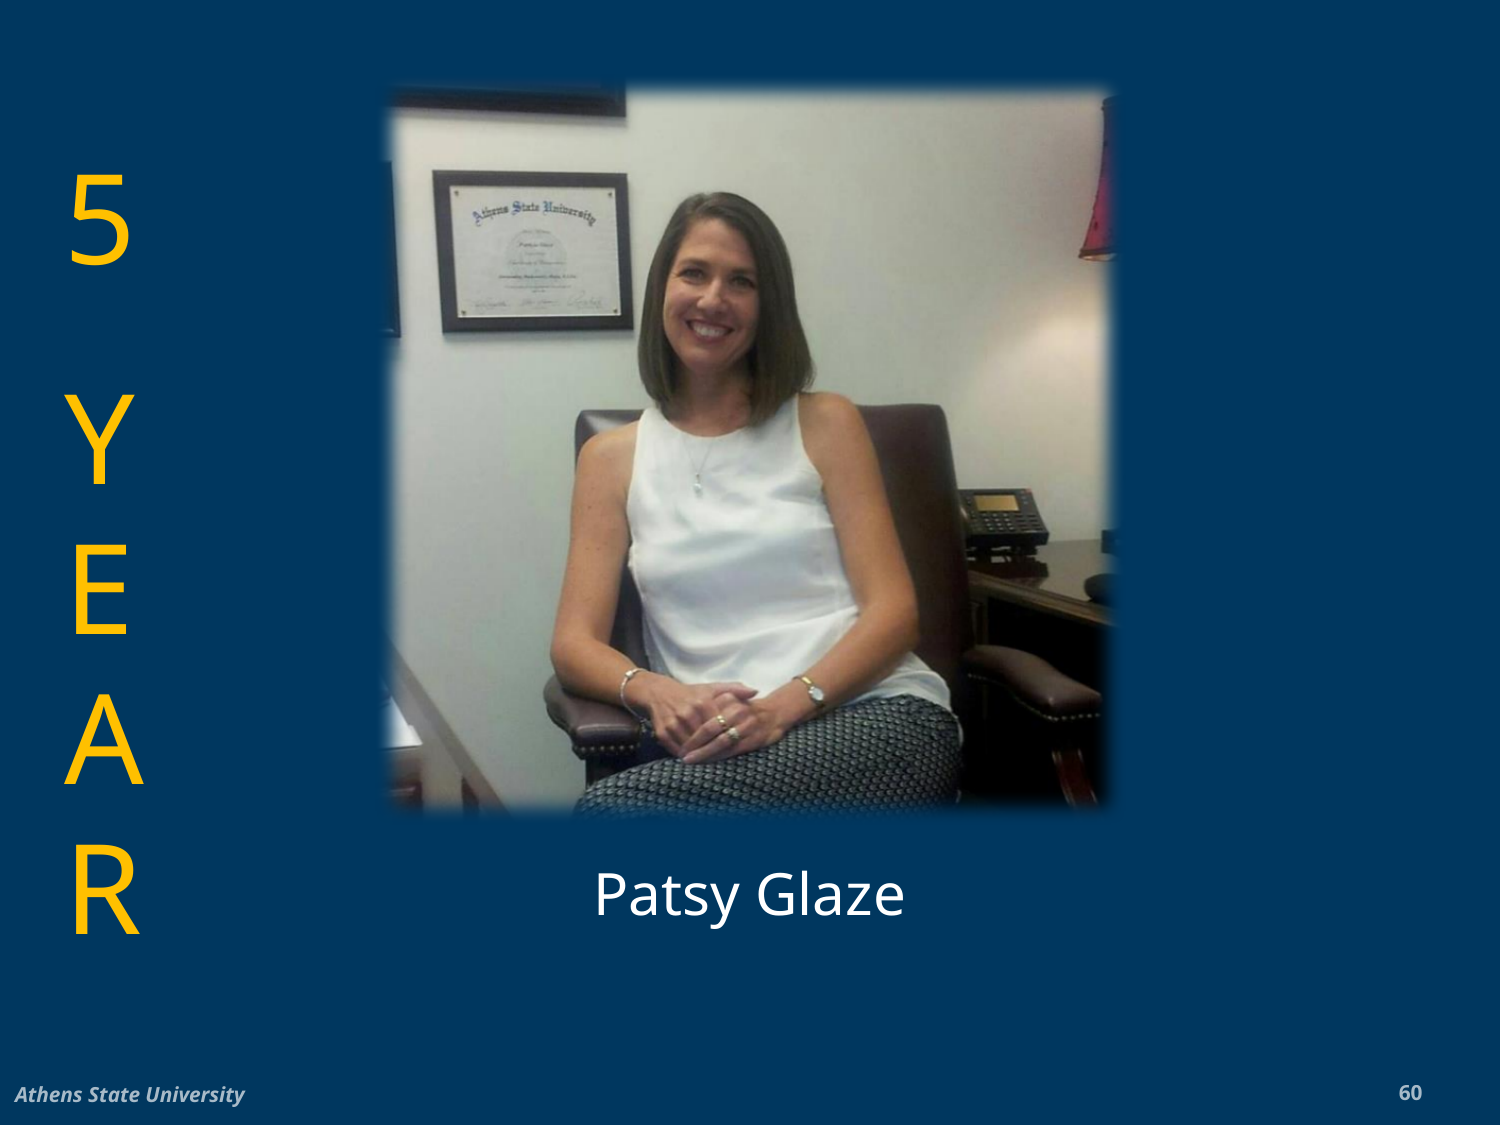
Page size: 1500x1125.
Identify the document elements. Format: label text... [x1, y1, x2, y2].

slide_number 60 [1293, 1073, 1438, 1115]
picture [374, 74, 1126, 826]
footer Athens State University [0, 1073, 671, 1115]
text_box Patsy Glaze [578, 849, 922, 935]
text_box 5 YEAR [50, 131, 163, 967]
